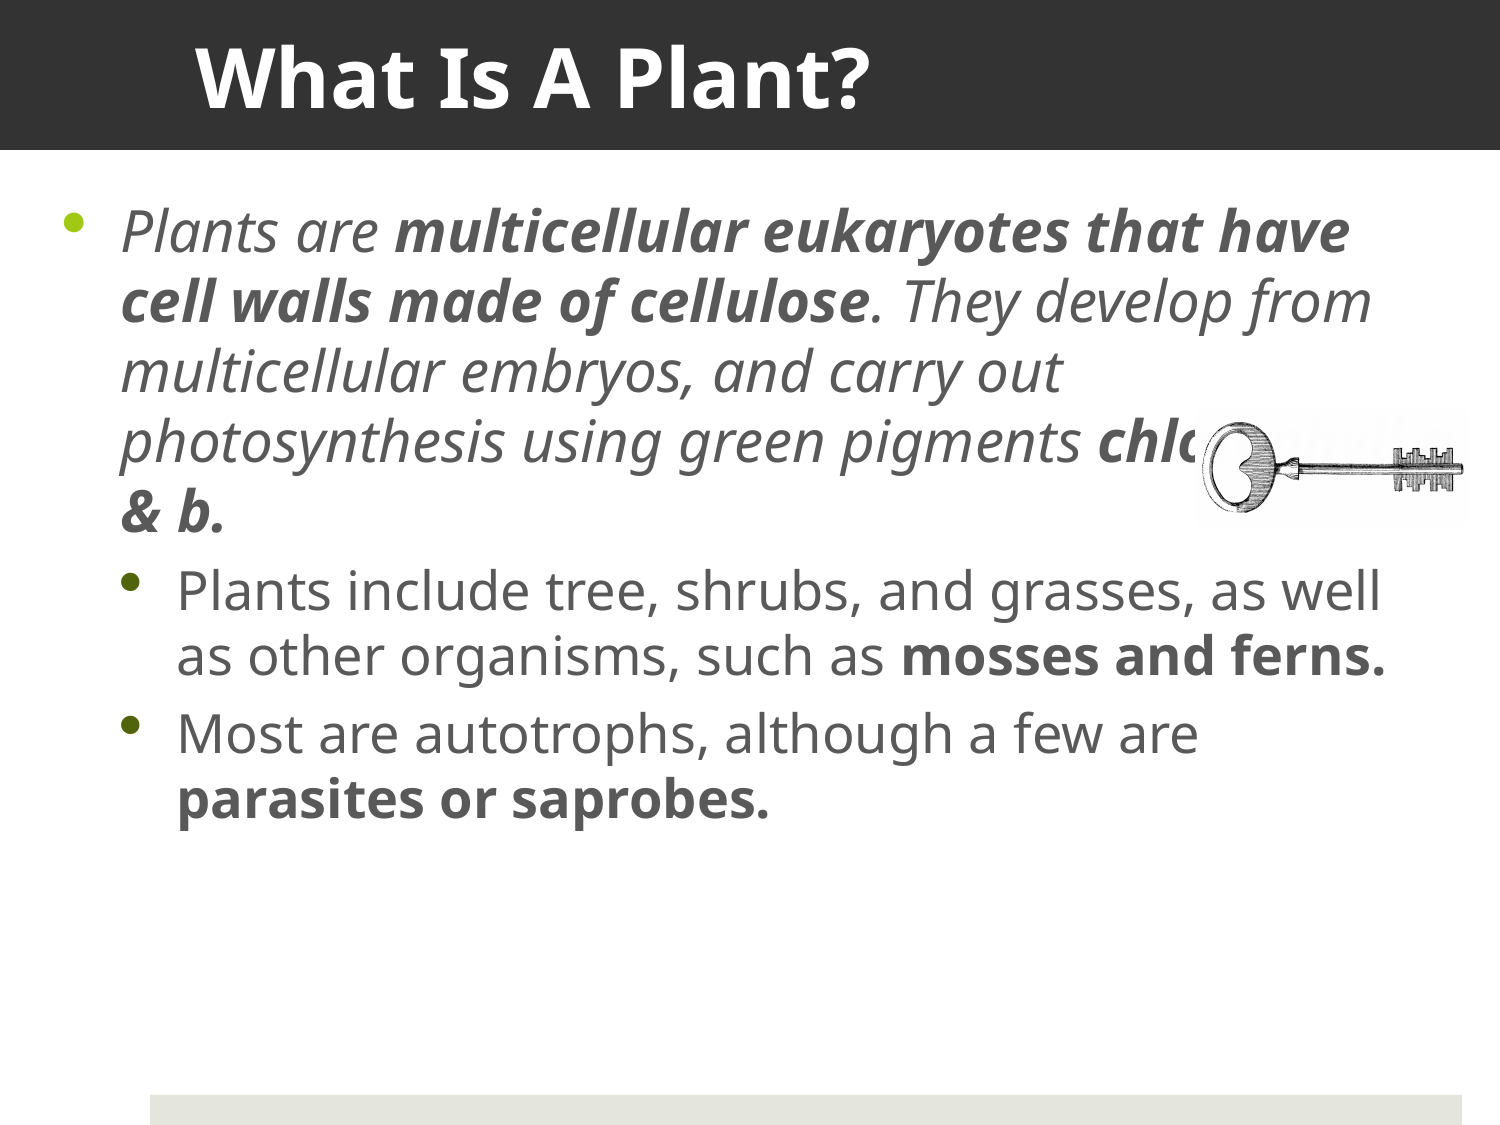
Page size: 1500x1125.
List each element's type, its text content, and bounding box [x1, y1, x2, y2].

picture [1194, 408, 1470, 527]
title What Is A Plant? [0, 0, 1500, 150]
list Plants are multicellular eukaryotes that have cell walls made of cellulose. They develop from multicellular embryos, and carry out photosynthesis using green pigments chlorophyll a & b. Plants include tree, shrubs, and grasses, as well as other organisms, such as mosses and ferns. Most are autotrophs, although a few are parasites or saprobes. [49, 186, 1469, 1082]
